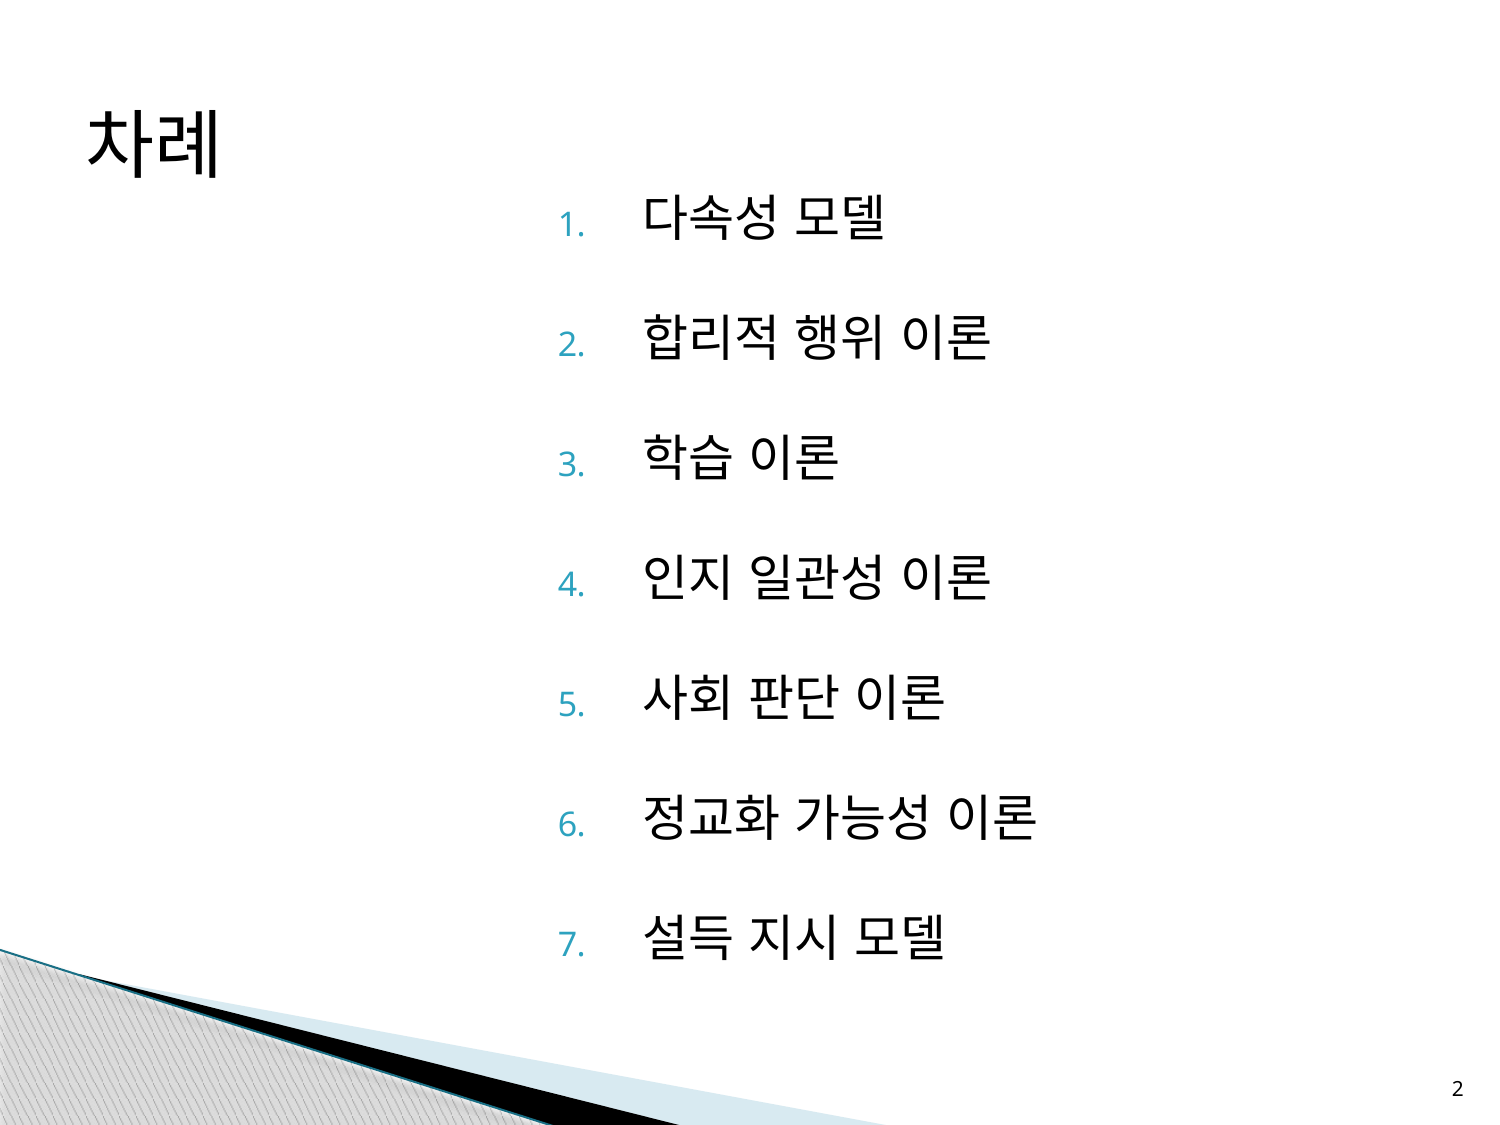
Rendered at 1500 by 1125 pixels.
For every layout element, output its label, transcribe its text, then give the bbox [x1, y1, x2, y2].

text_box 다속성 모델 합리적 행위 이론 학습 이론 인지 일관성 이론 사회 판단 이론 정교화 가능성 이론 설득 지시 모델 [543, 178, 1410, 1006]
slide_number 2 [1418, 1051, 1479, 1112]
text_box 차례 [70, 90, 505, 195]
